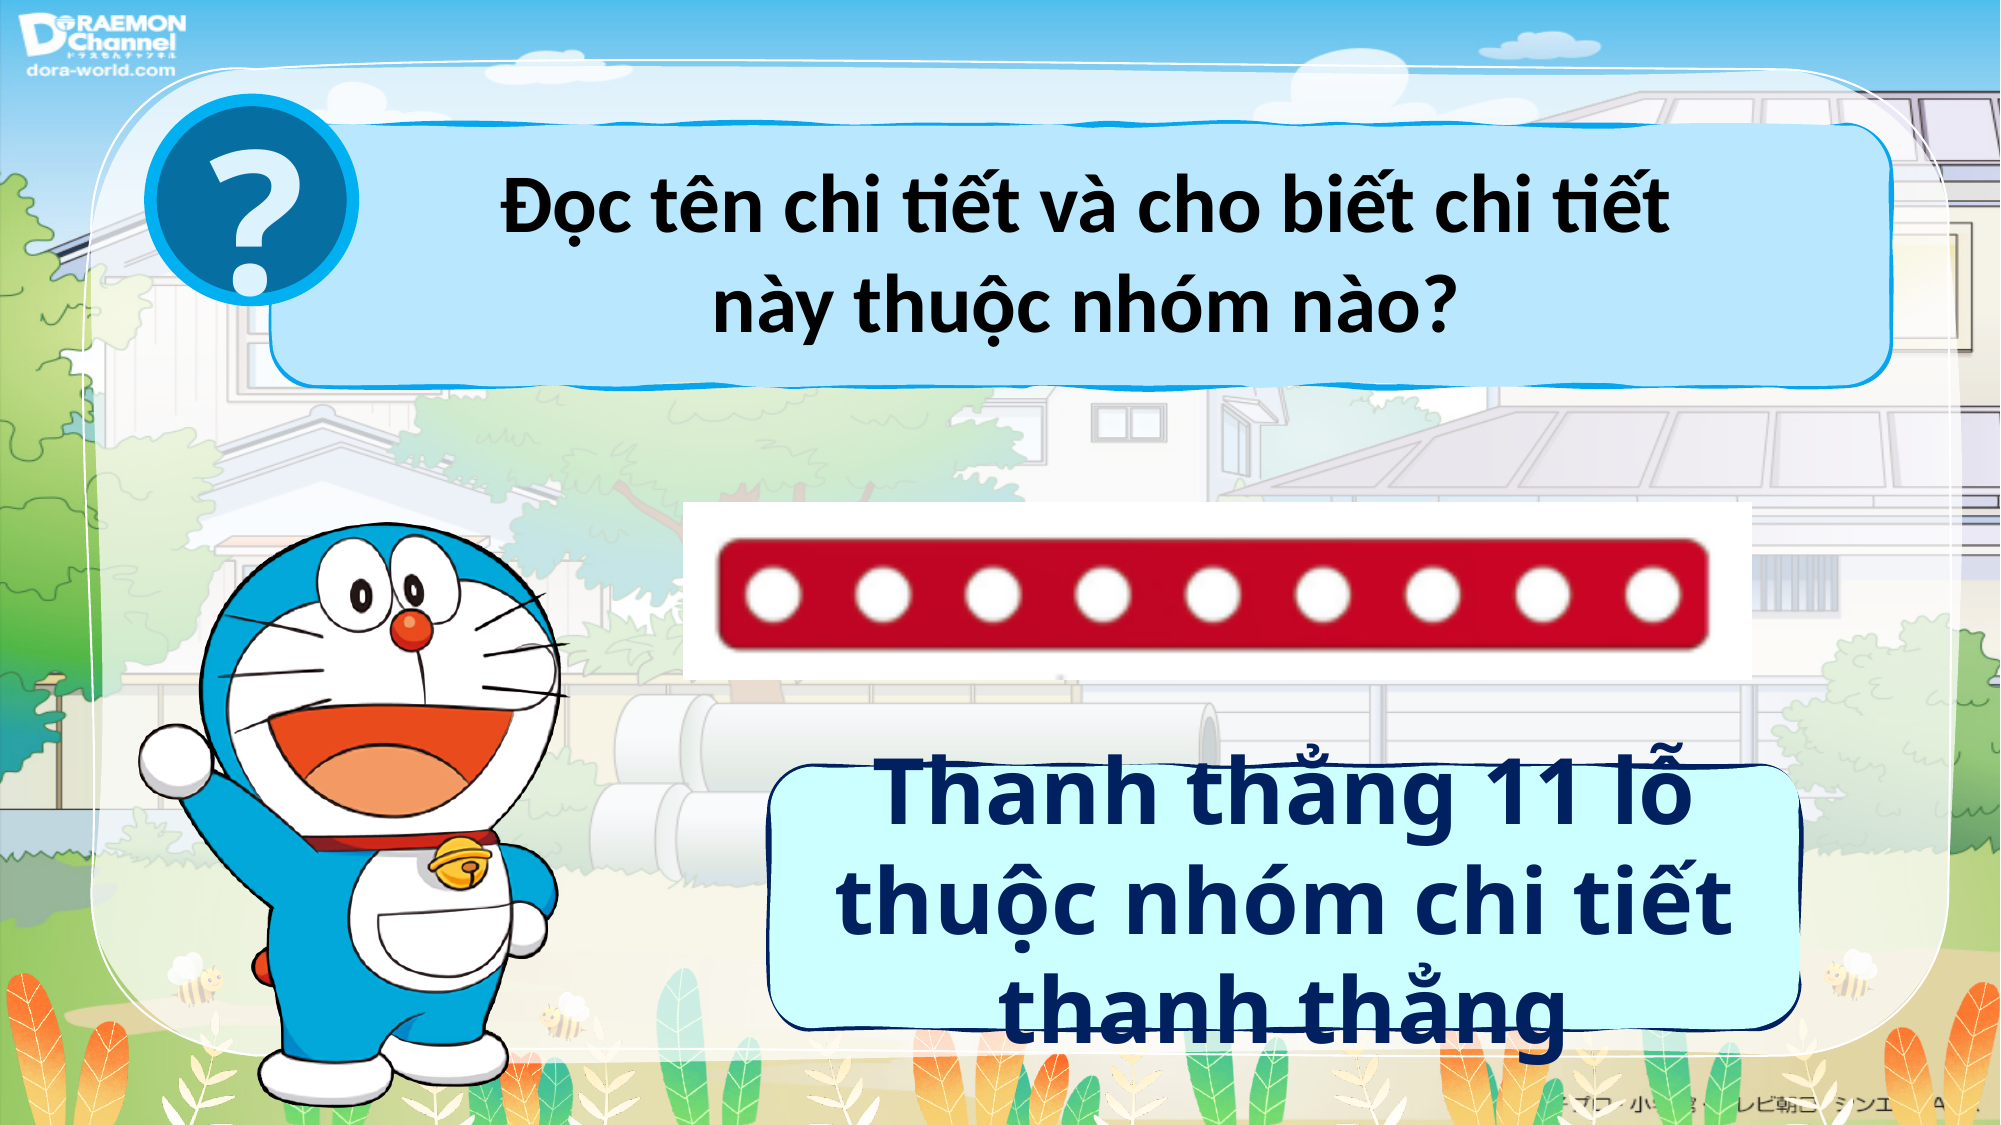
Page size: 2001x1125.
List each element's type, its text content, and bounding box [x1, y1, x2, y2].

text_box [150, 87, 353, 345]
picture [133, 481, 573, 1112]
text_box Đọc tên chi tiết và cho biết chi tiết này thuộc nhóm nào? [427, 141, 1745, 357]
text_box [6, 936, 2000, 1125]
text_box [271, 121, 1892, 390]
text_box [81, 59, 1963, 936]
picture [683, 502, 1752, 680]
text_box Thanh thẳng 11 lỗ thuộc nhóm chi tiết thanh thẳng [767, 762, 1802, 936]
